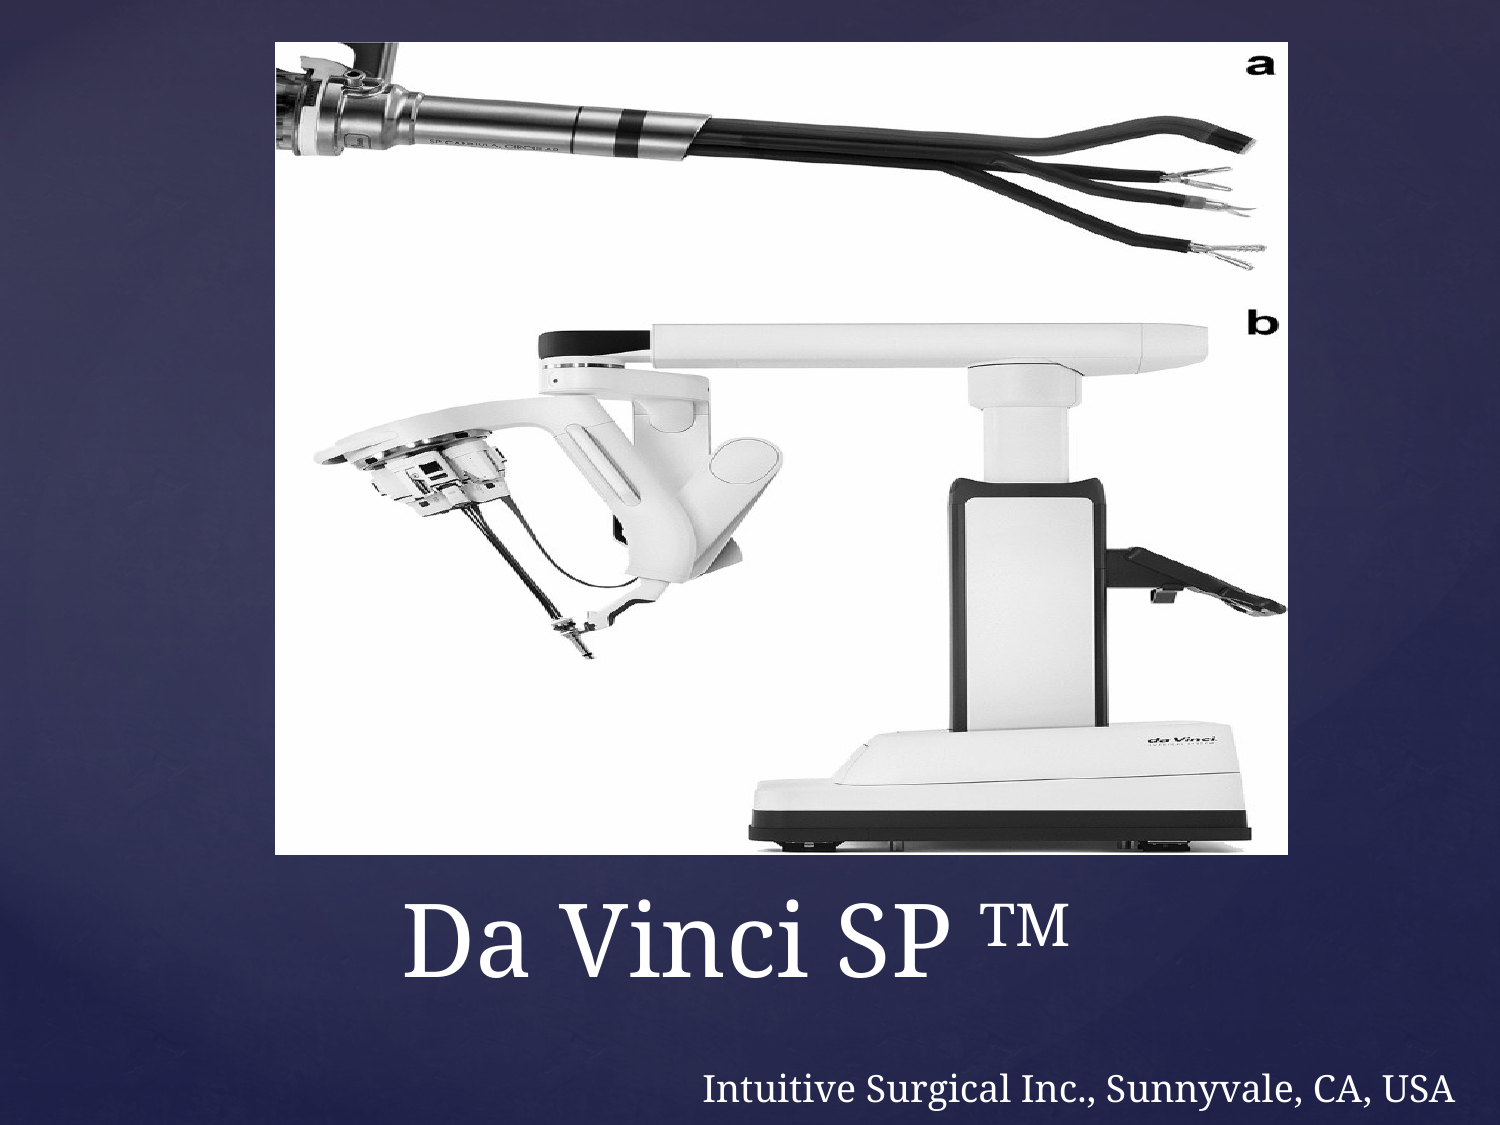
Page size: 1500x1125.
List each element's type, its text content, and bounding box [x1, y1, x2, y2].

title Da Vinci SP TM [117, 855, 1355, 1005]
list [274, 41, 1288, 856]
text_box Intuitive Surgical Inc., Sunnyvale, CA, USA [687, 1057, 1500, 1118]
